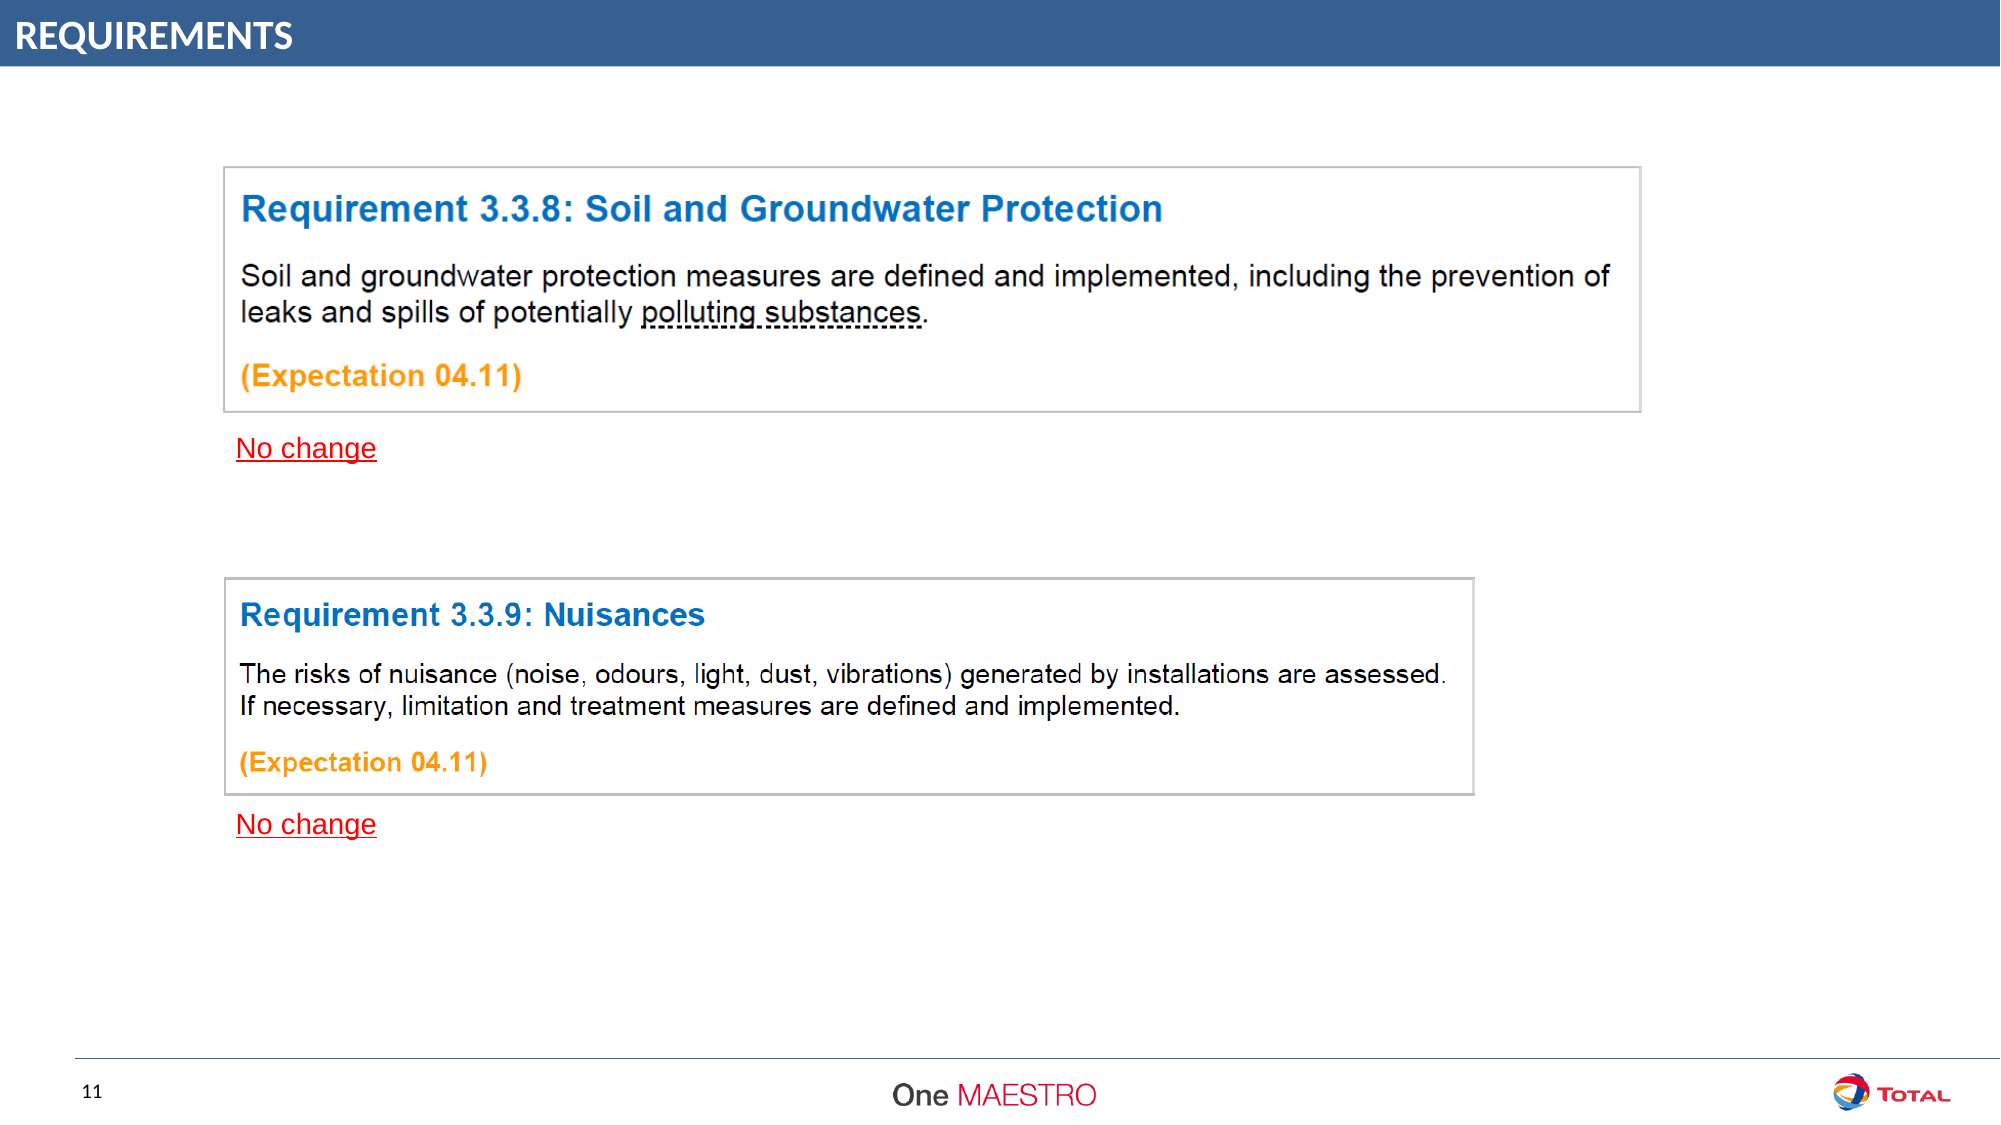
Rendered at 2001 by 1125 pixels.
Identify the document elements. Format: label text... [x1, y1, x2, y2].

list REQUIREMENTS [0, 0, 1036, 67]
picture [220, 162, 1646, 416]
text_box No change [220, 801, 393, 849]
picture [220, 573, 1481, 801]
text_box No change [220, 421, 393, 472]
picture [1826, 1065, 1957, 1118]
picture [893, 1083, 1096, 1106]
